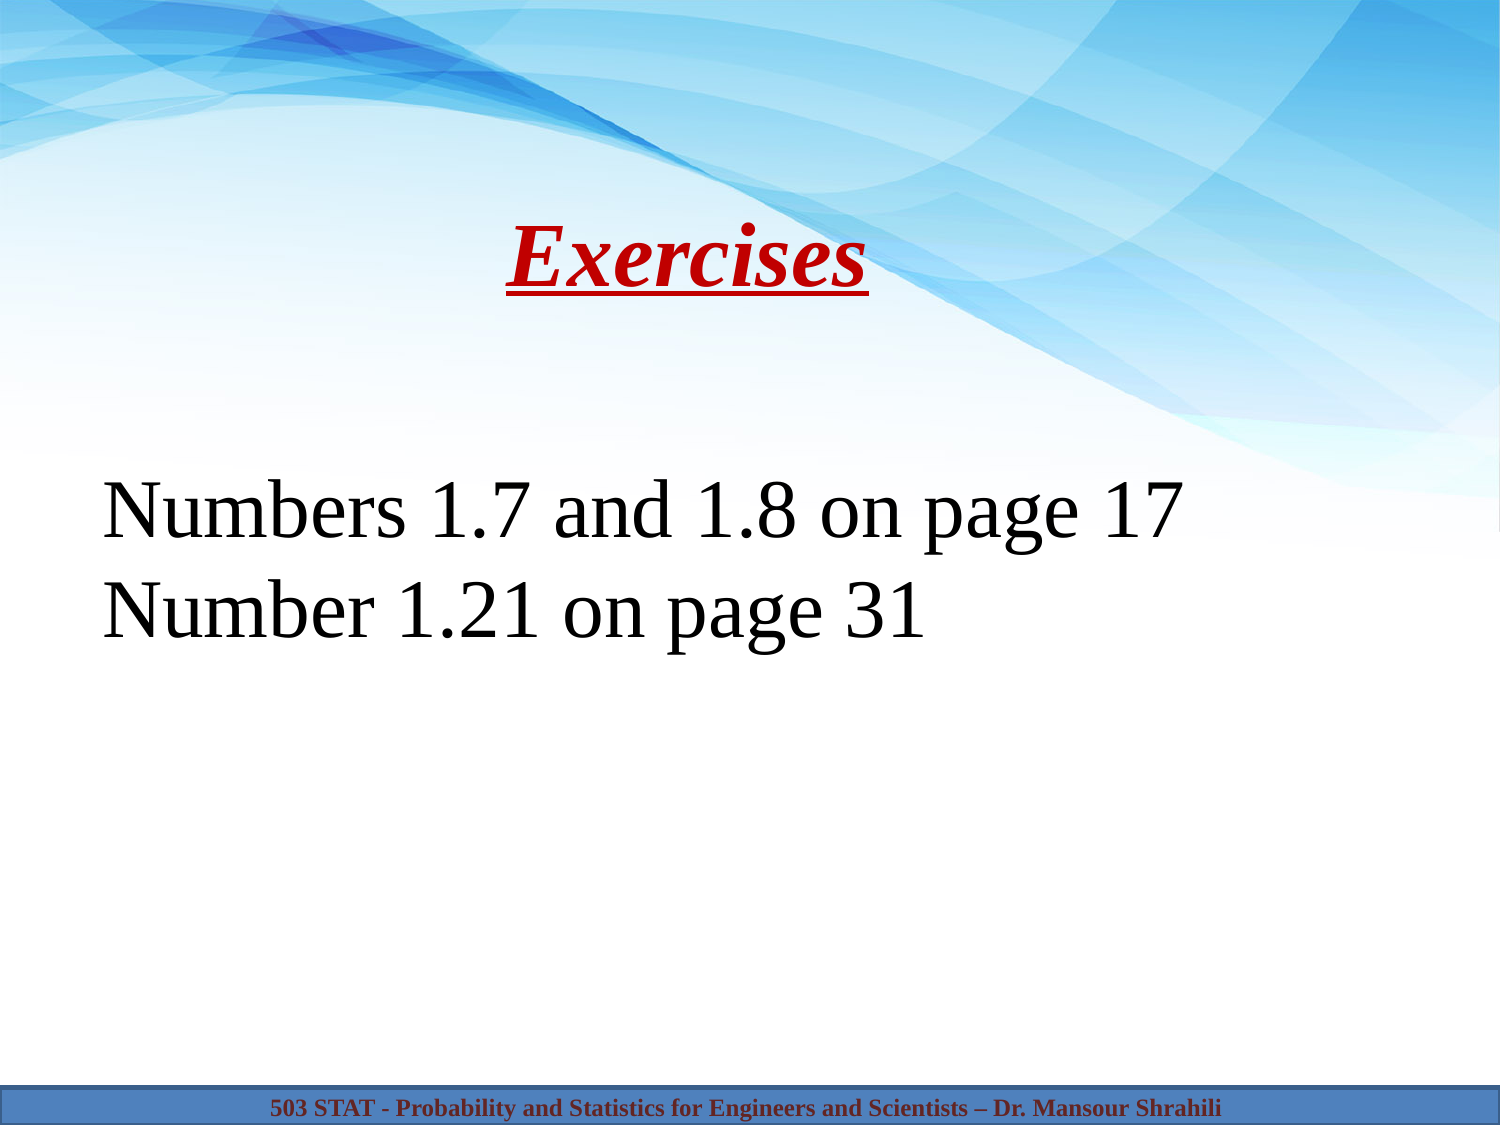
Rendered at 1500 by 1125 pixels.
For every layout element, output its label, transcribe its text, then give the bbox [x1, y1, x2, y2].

text_box Numbers 1.7 and 1.8 on page 17 Number 1.21 on page 31 [87, 446, 1450, 662]
picture [0, 0, 1500, 1085]
title Exercises [12, 187, 1363, 375]
